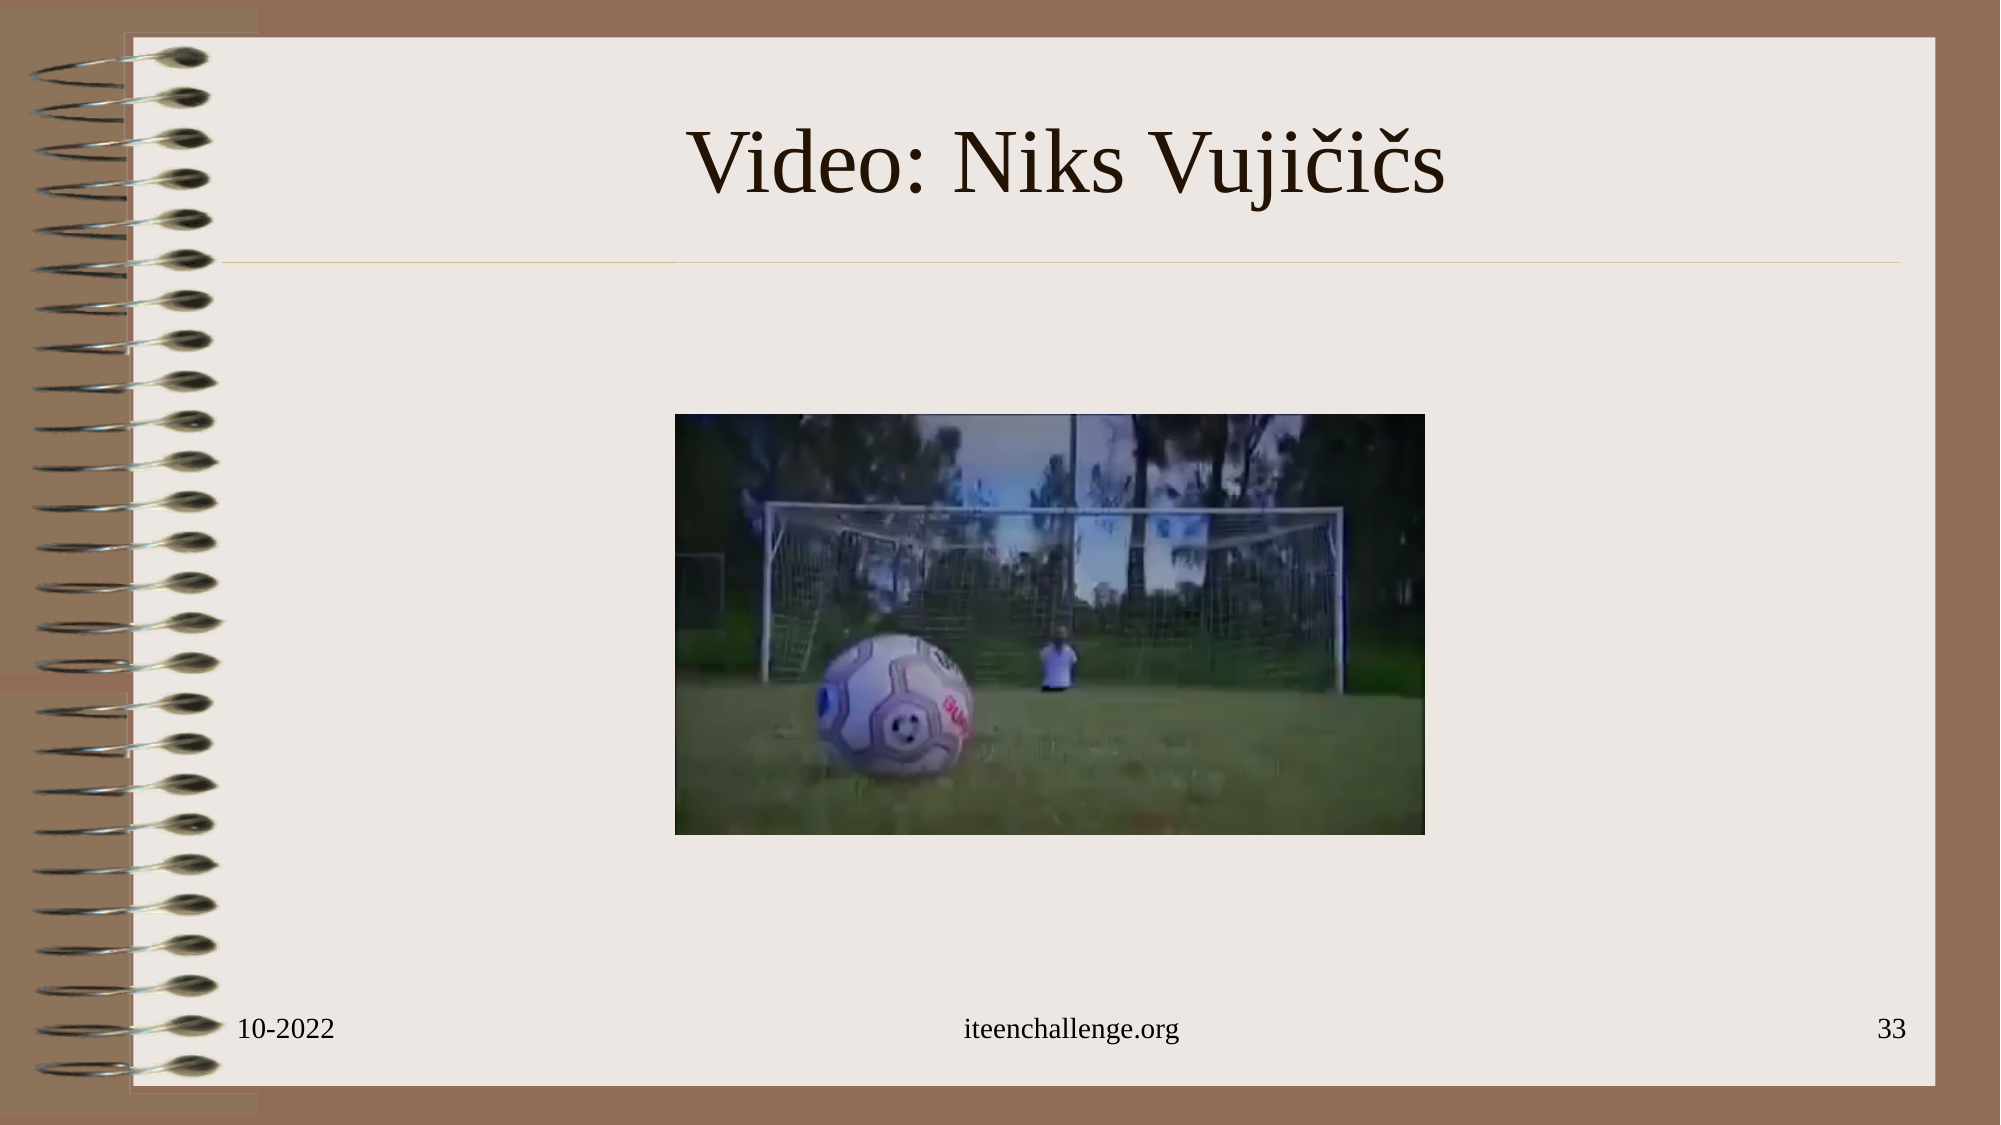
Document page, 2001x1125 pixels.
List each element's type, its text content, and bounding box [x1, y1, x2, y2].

slide_number 10-2022 [221, 1001, 639, 1077]
picture [0, 692, 259, 1115]
title Video: Niks Vujičičs [233, 62, 1900, 250]
picture [0, 8, 259, 674]
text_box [674, 413, 1426, 837]
footer iteenchallenge.org [755, 1001, 1389, 1077]
slide_number 33 [1505, 1001, 1922, 1077]
